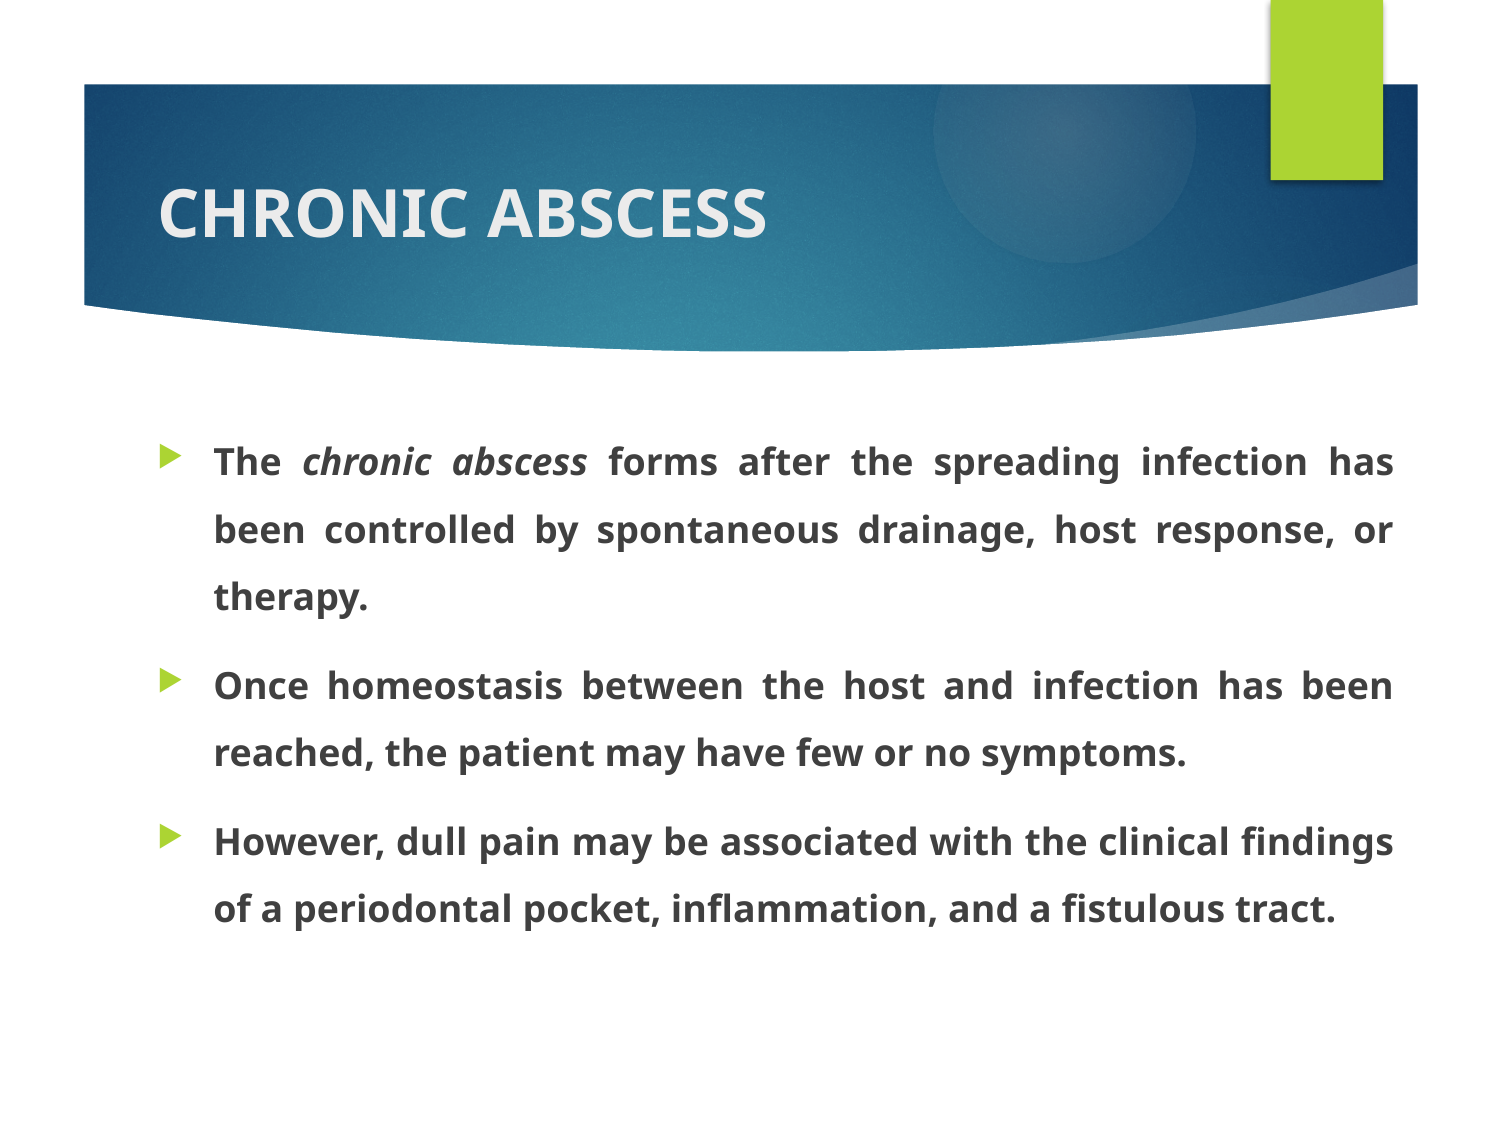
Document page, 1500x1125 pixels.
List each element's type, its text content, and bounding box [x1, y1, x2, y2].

title CHRONIC ABSCESS [142, 152, 1183, 269]
list The chronic abscess forms after the spreading infection has been controlled by spontaneous drainage, host response, or therapy. Once homeostasis between the host and infection has been reached, the patient may have few or no symptoms. However, dull pain may be associated with the clinical findings of a periodontal pocket, inflammation, and a fistulous tract. [142, 408, 1411, 988]
